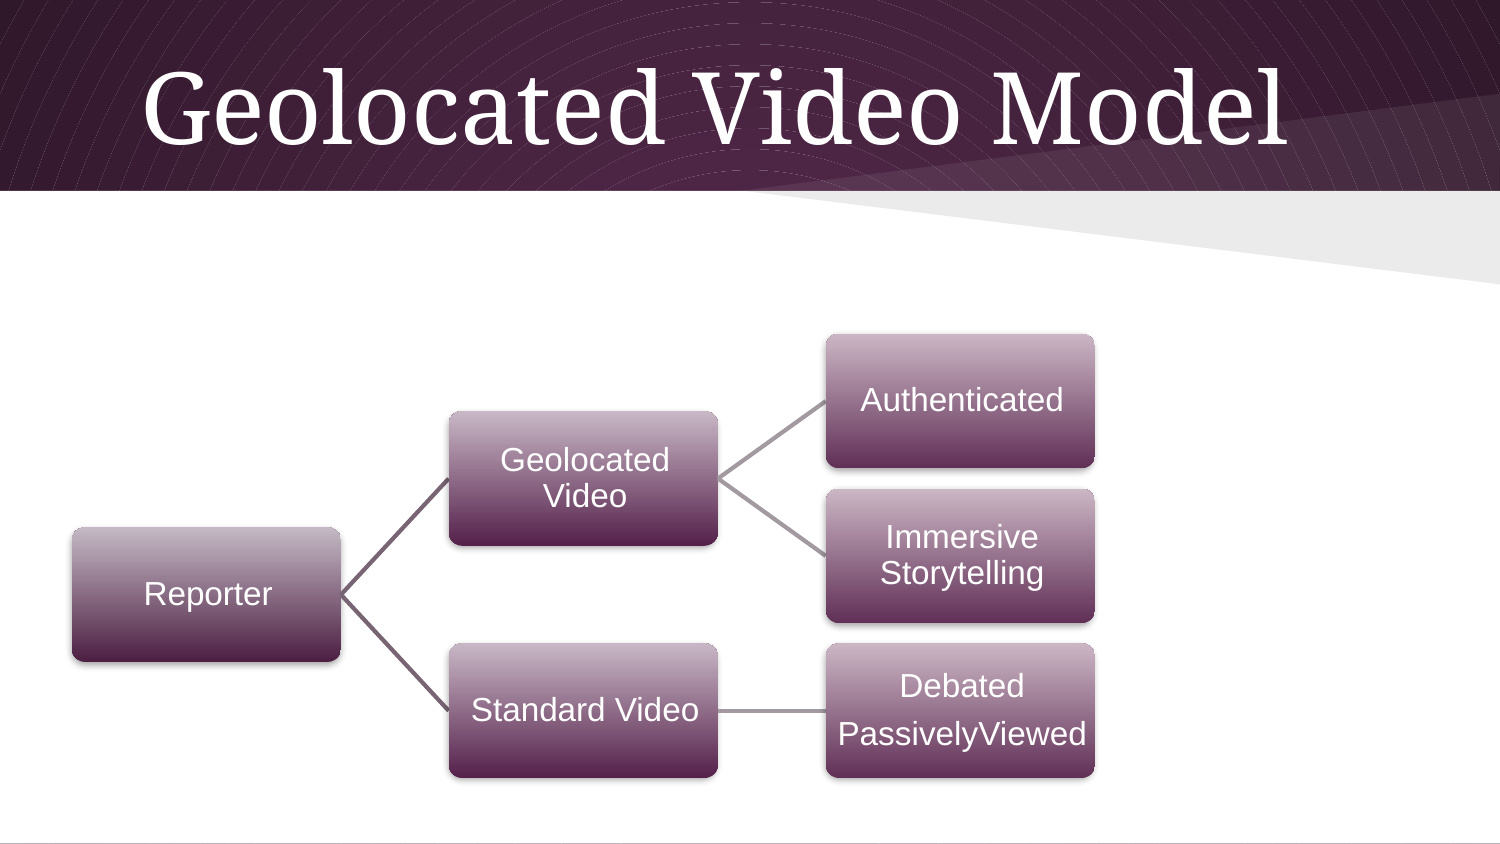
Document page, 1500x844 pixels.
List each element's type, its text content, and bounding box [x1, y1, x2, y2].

title Geolocated Video Model [75, 33, 1425, 175]
picture [71, 211, 1096, 844]
